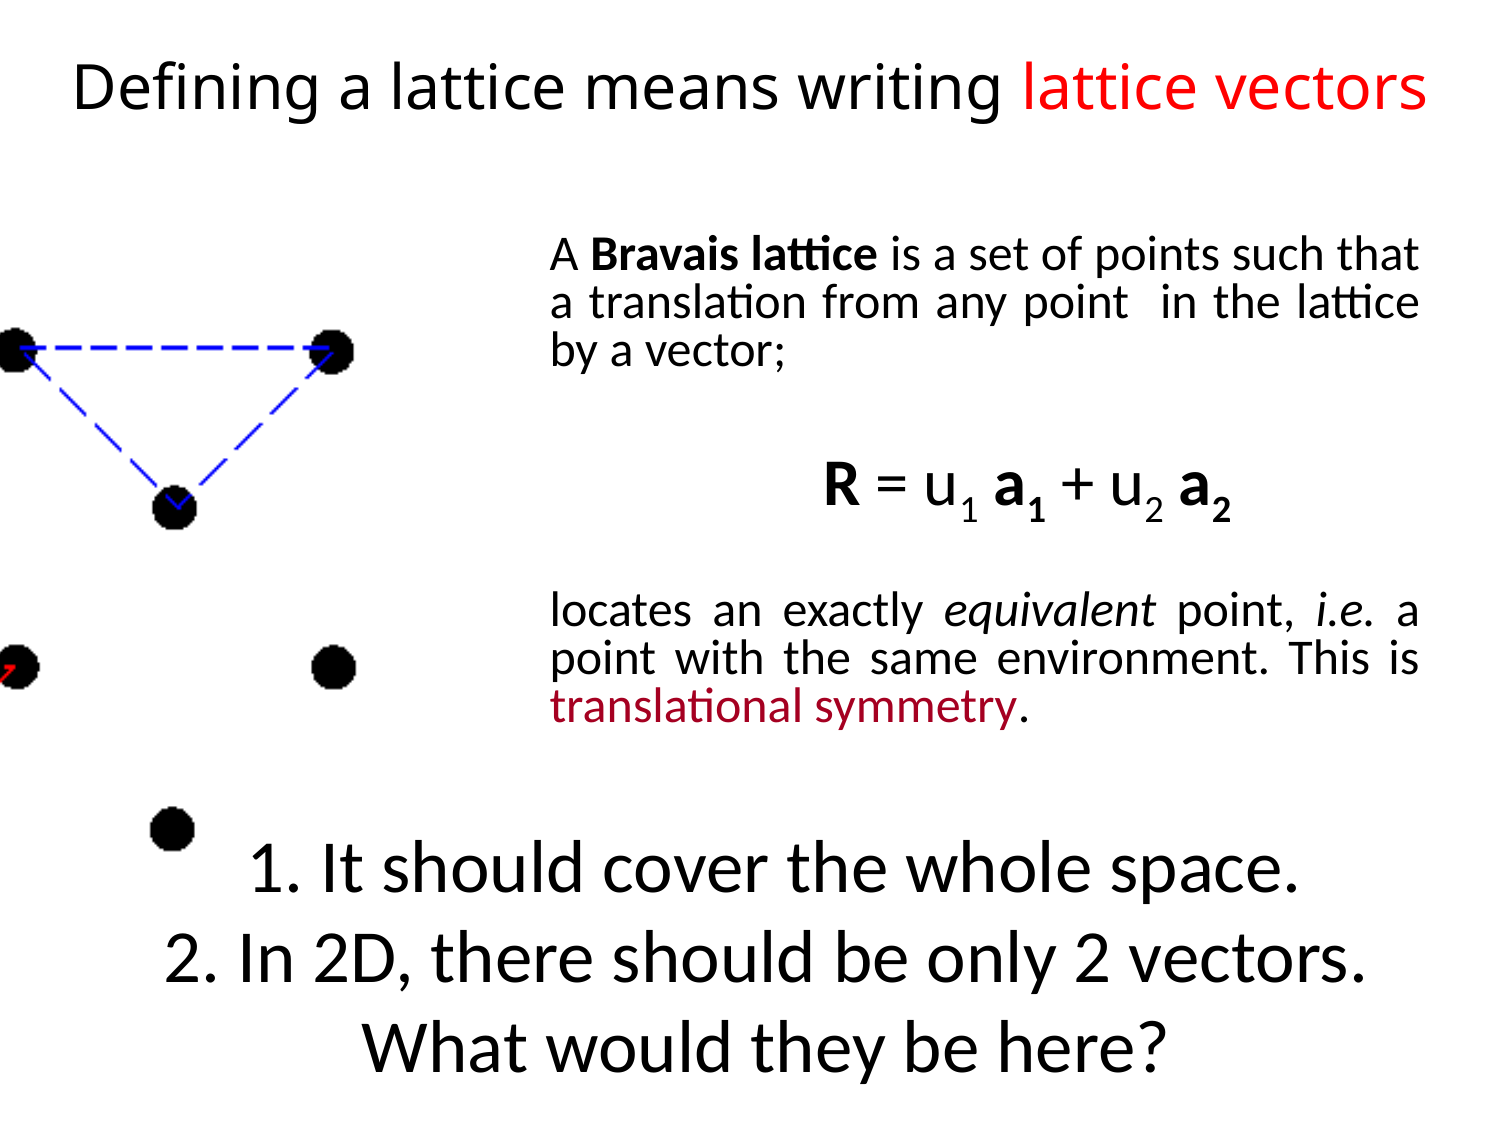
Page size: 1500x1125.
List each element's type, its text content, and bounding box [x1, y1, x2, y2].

text_box 1. It should cover the whole space. 2. In 2D, there should be only 2 vectors. What would they be here? [24, 809, 1500, 1095]
picture [0, 324, 363, 856]
list A Bravais lattice is a set of points such that a translation from any point in the lattice by a vector; R = u1 a1 + u2 a2 locates an exactly equivalent point, i.e. a point with the same environment. This is translational symmetry. [478, 224, 1436, 809]
title Defining a lattice means writing lattice vectors [0, 0, 1500, 174]
